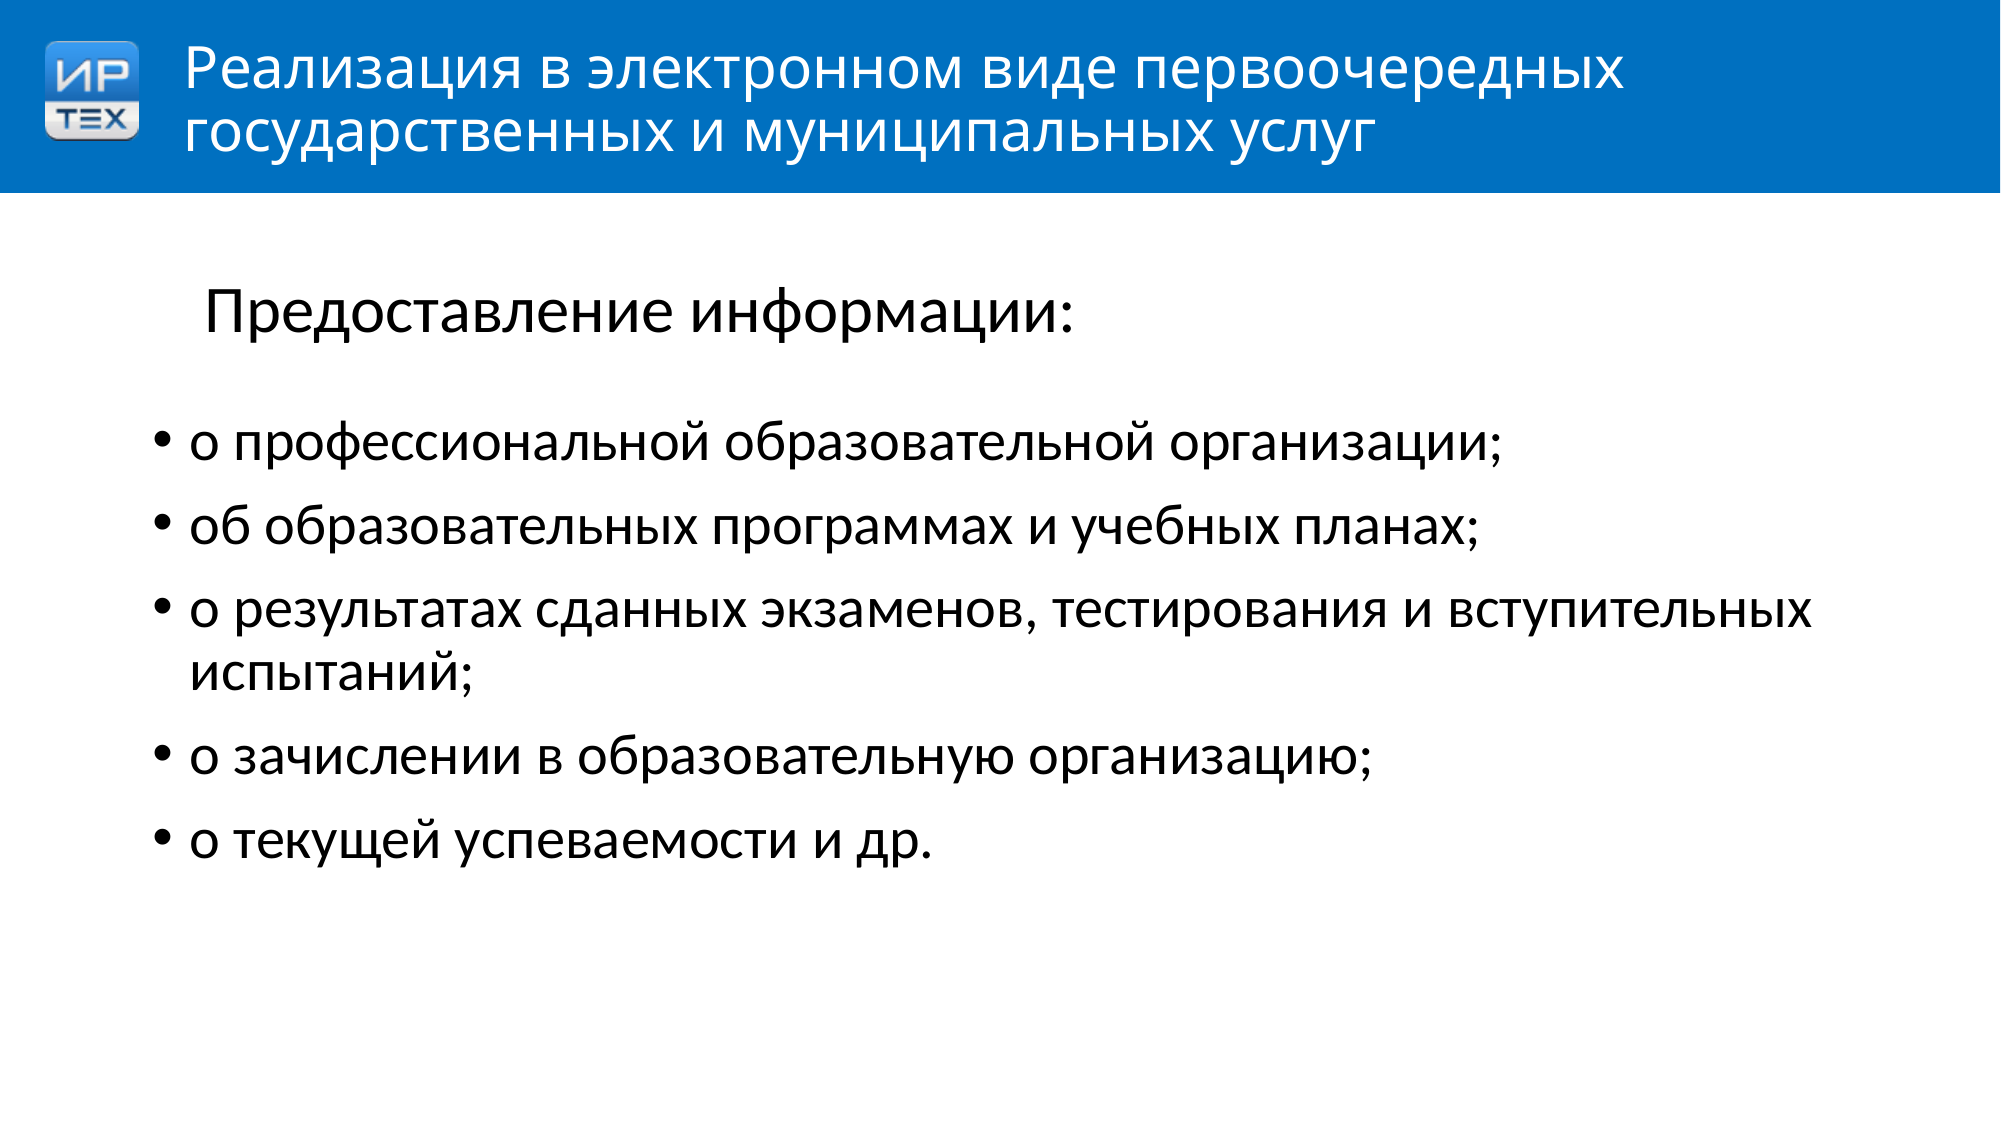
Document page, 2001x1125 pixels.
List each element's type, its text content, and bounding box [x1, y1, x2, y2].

title Реализация в электронном виде первоочередных государственных и муниципальных услуг [168, 10, 1863, 193]
picture [0, 0, 2001, 193]
text_box Предоставление информации: [190, 258, 1467, 353]
list о профессиональной образовательной организации; об образовательных программах и учебных планах; о результатах сданных экзаменов, тестирования и вступительных испытаний; о зачислении в образовательную организацию; о текущей успеваемости и др. [137, 354, 1863, 1014]
